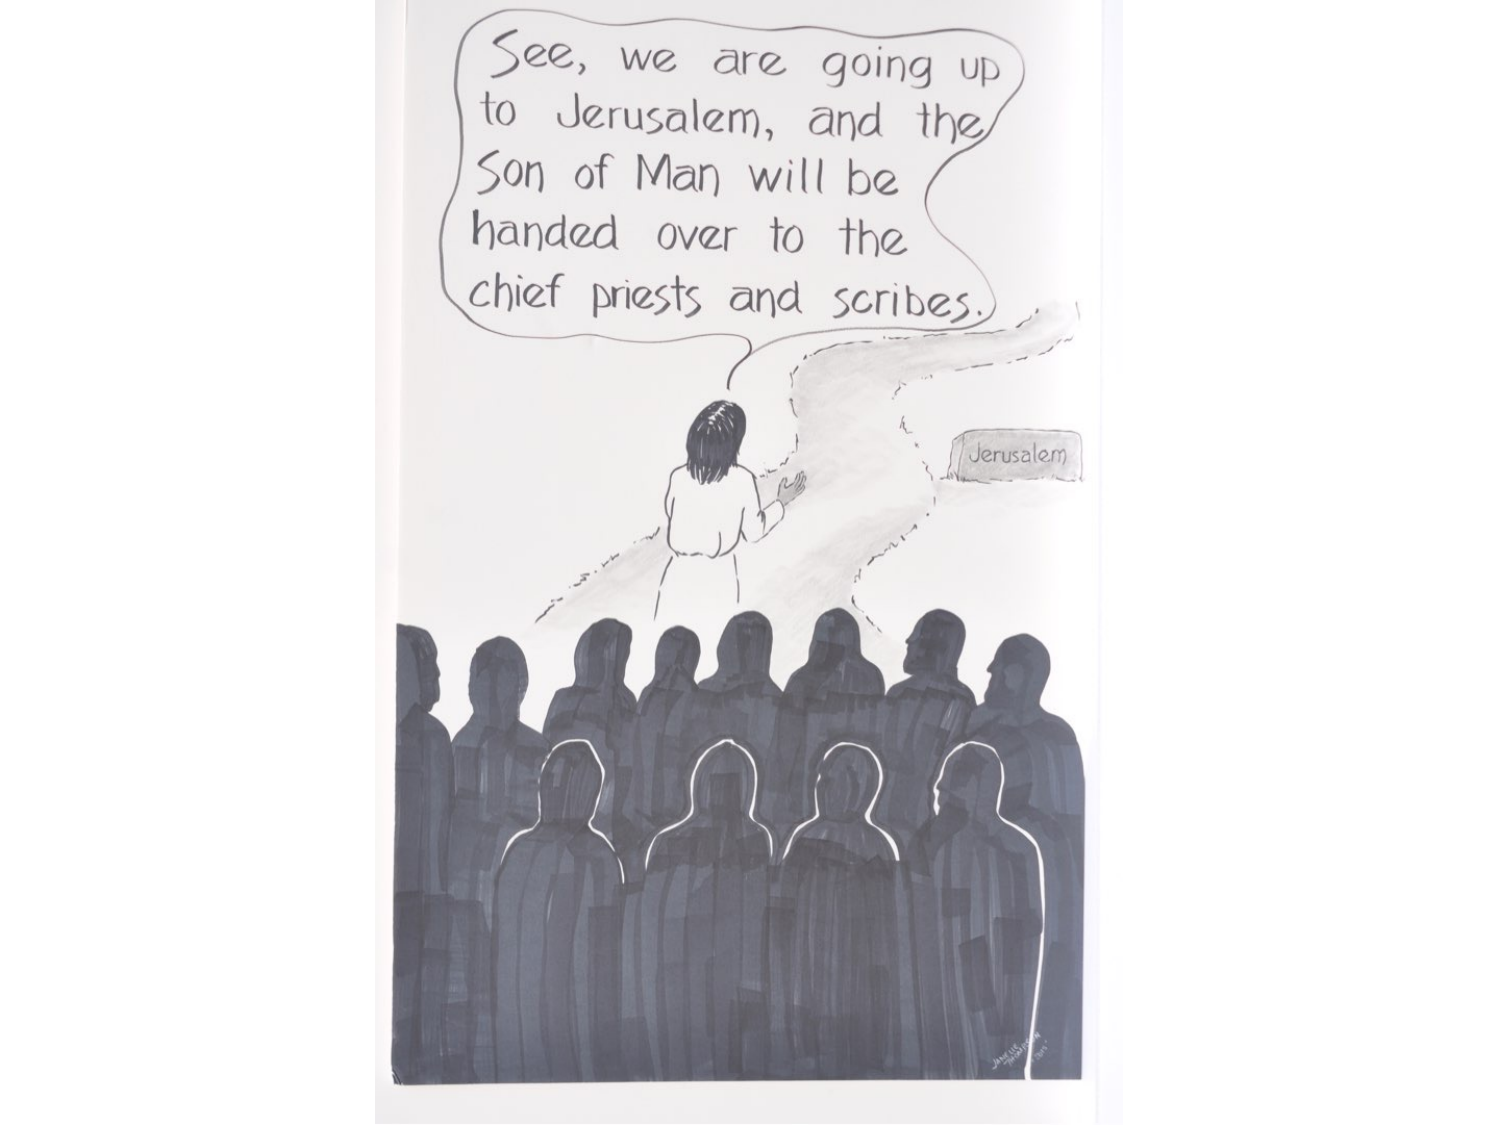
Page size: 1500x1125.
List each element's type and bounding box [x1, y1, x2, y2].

picture [374, 0, 1123, 1125]
